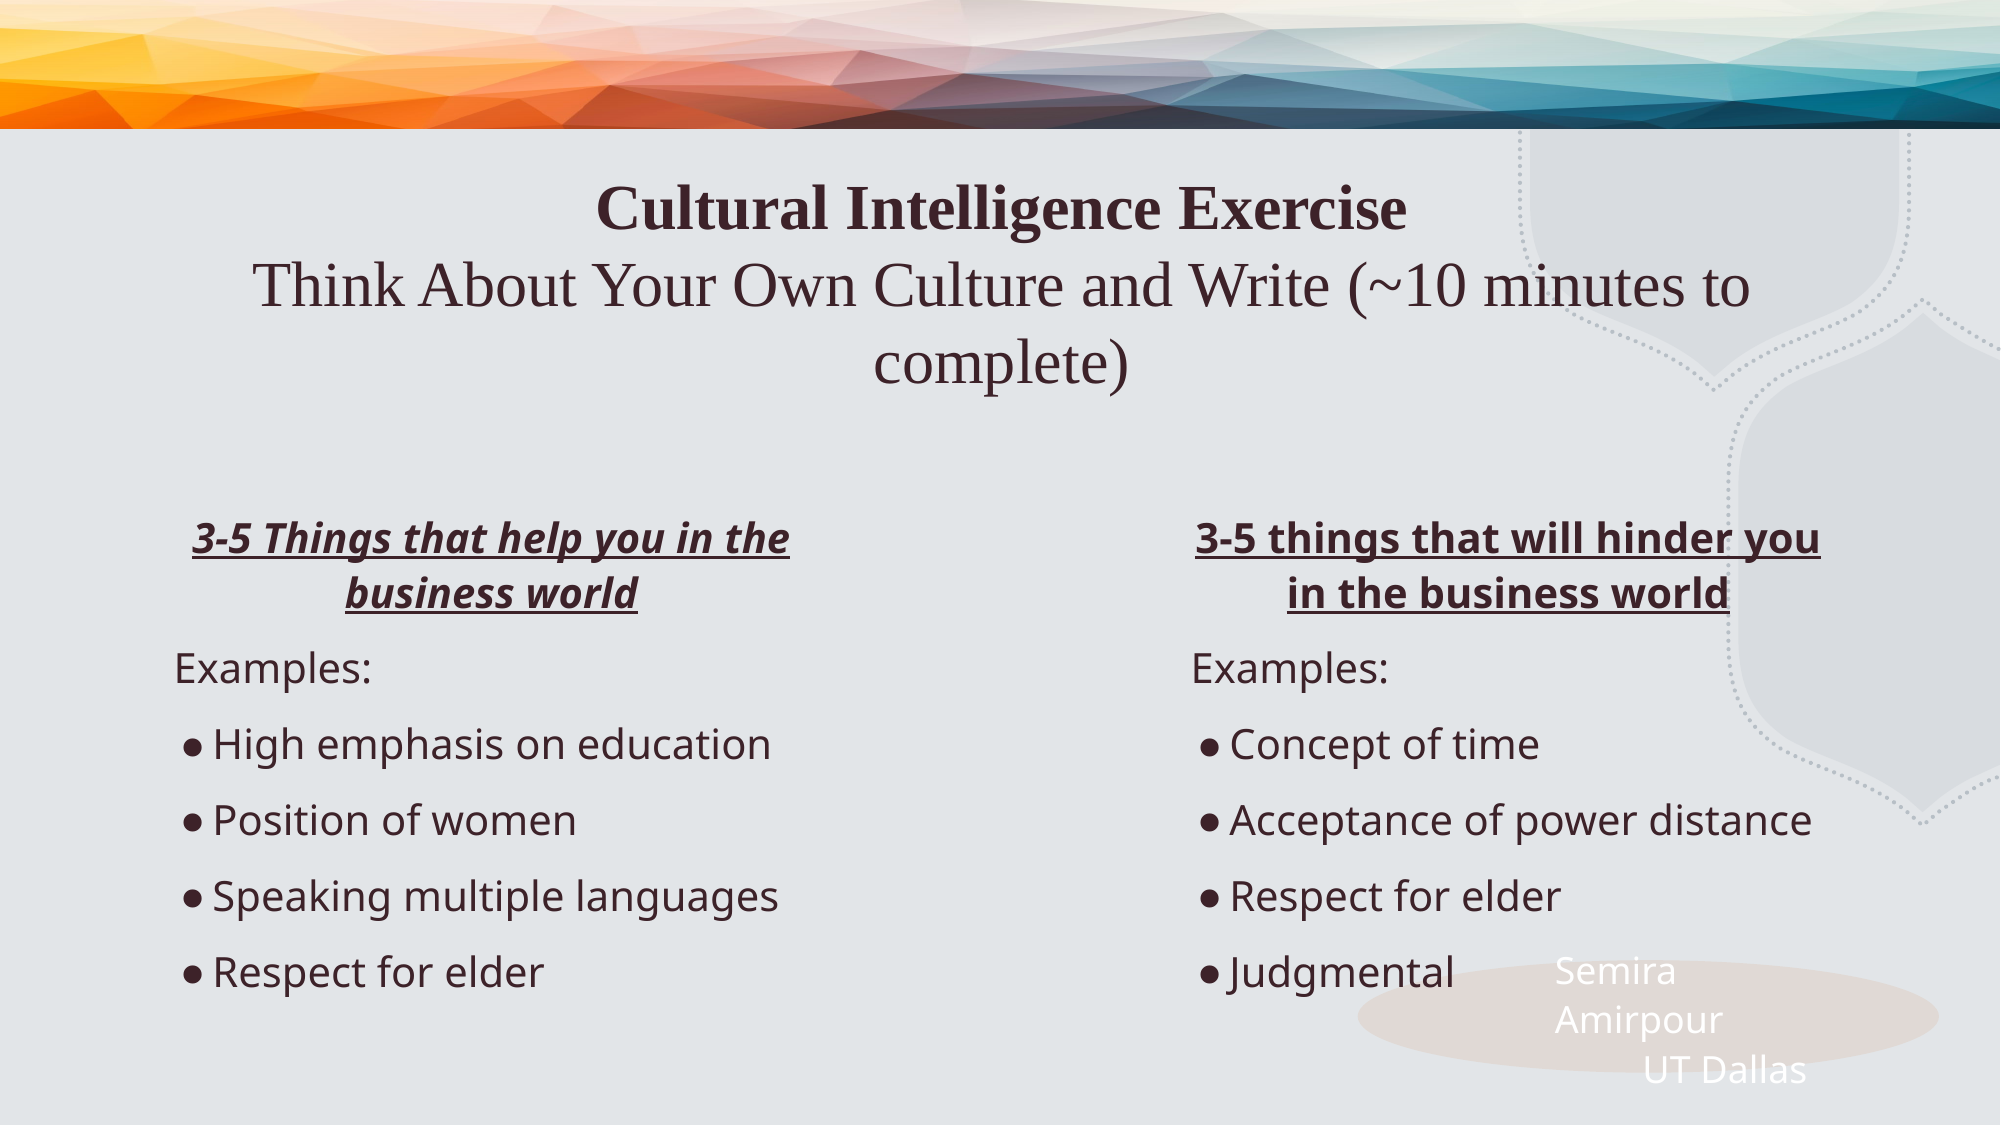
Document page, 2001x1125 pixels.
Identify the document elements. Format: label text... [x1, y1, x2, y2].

list 3-5 things that will hinder you in the business world Examples: Concept of time Acceptance of power distance Respect for elder Judgmental [1175, 498, 1842, 1054]
list 3-5 Things that help you in the business world Examples: High emphasis on education Position of women Speaking multiple languages Respect for elder [158, 498, 825, 1081]
picture [0, 0, 2000, 129]
title Cultural Intelligence Exercise Think About Your Own Culture and Write (~10 minutes to complete) [110, 157, 1893, 405]
